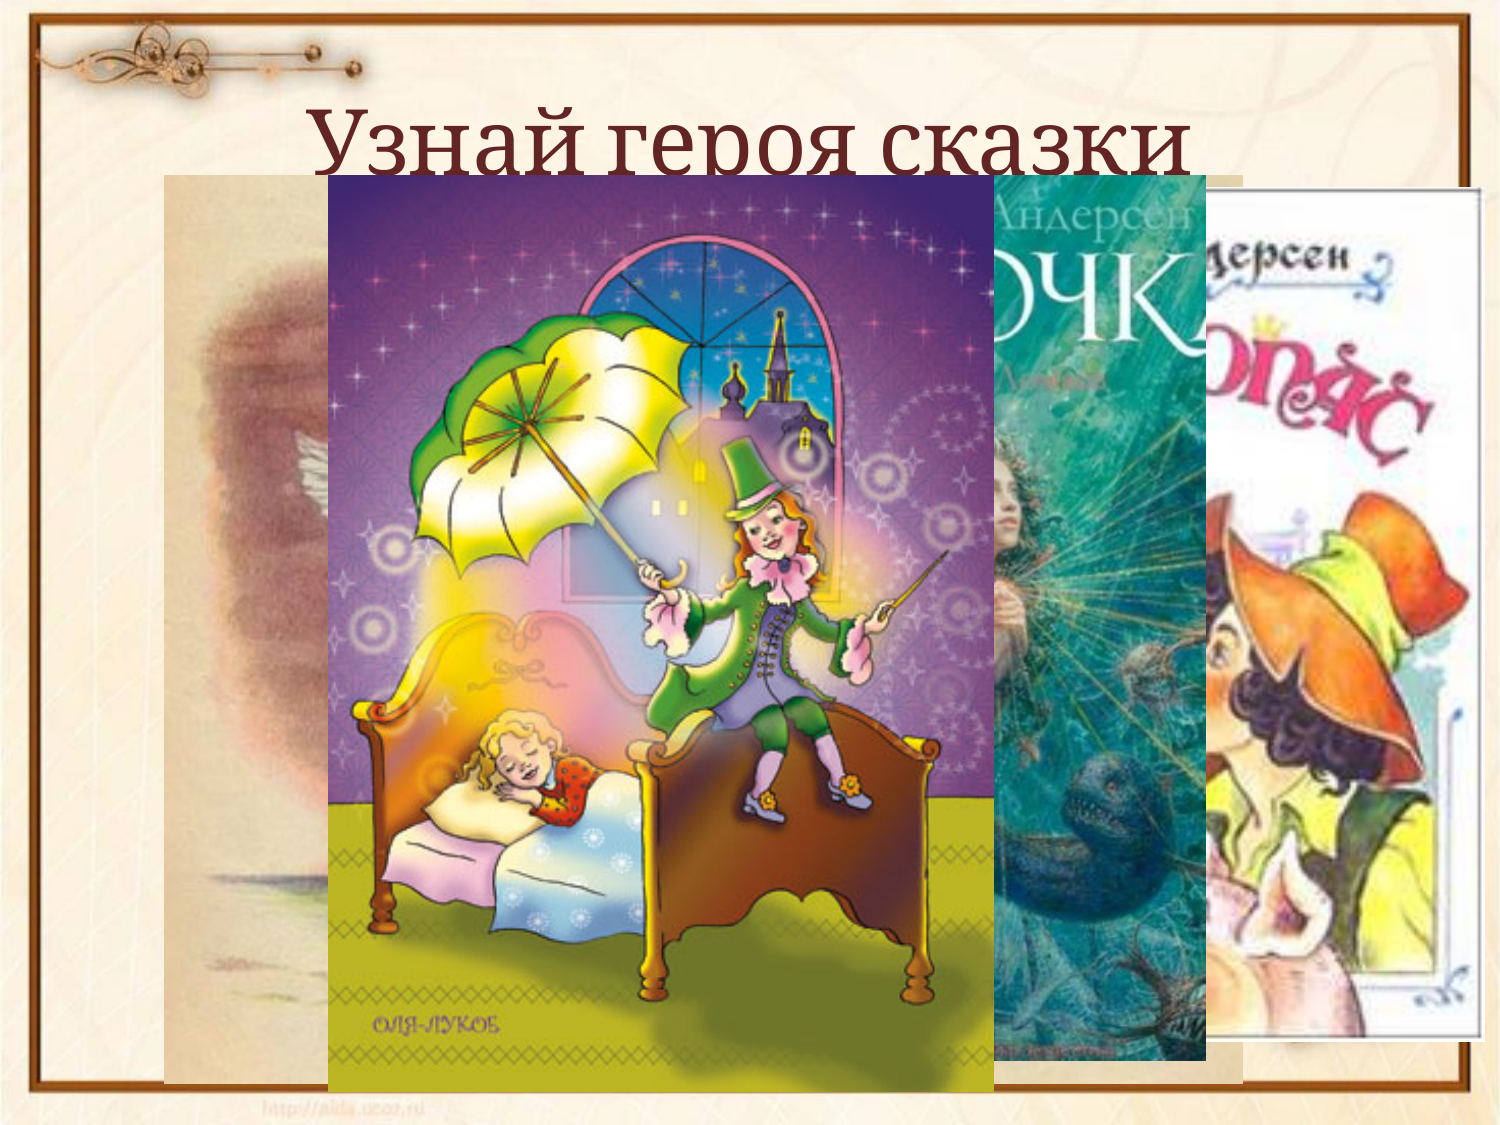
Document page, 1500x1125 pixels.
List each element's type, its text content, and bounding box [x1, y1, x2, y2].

picture [0, 0, 1500, 1125]
title Узнай героя сказки [75, 45, 1425, 233]
